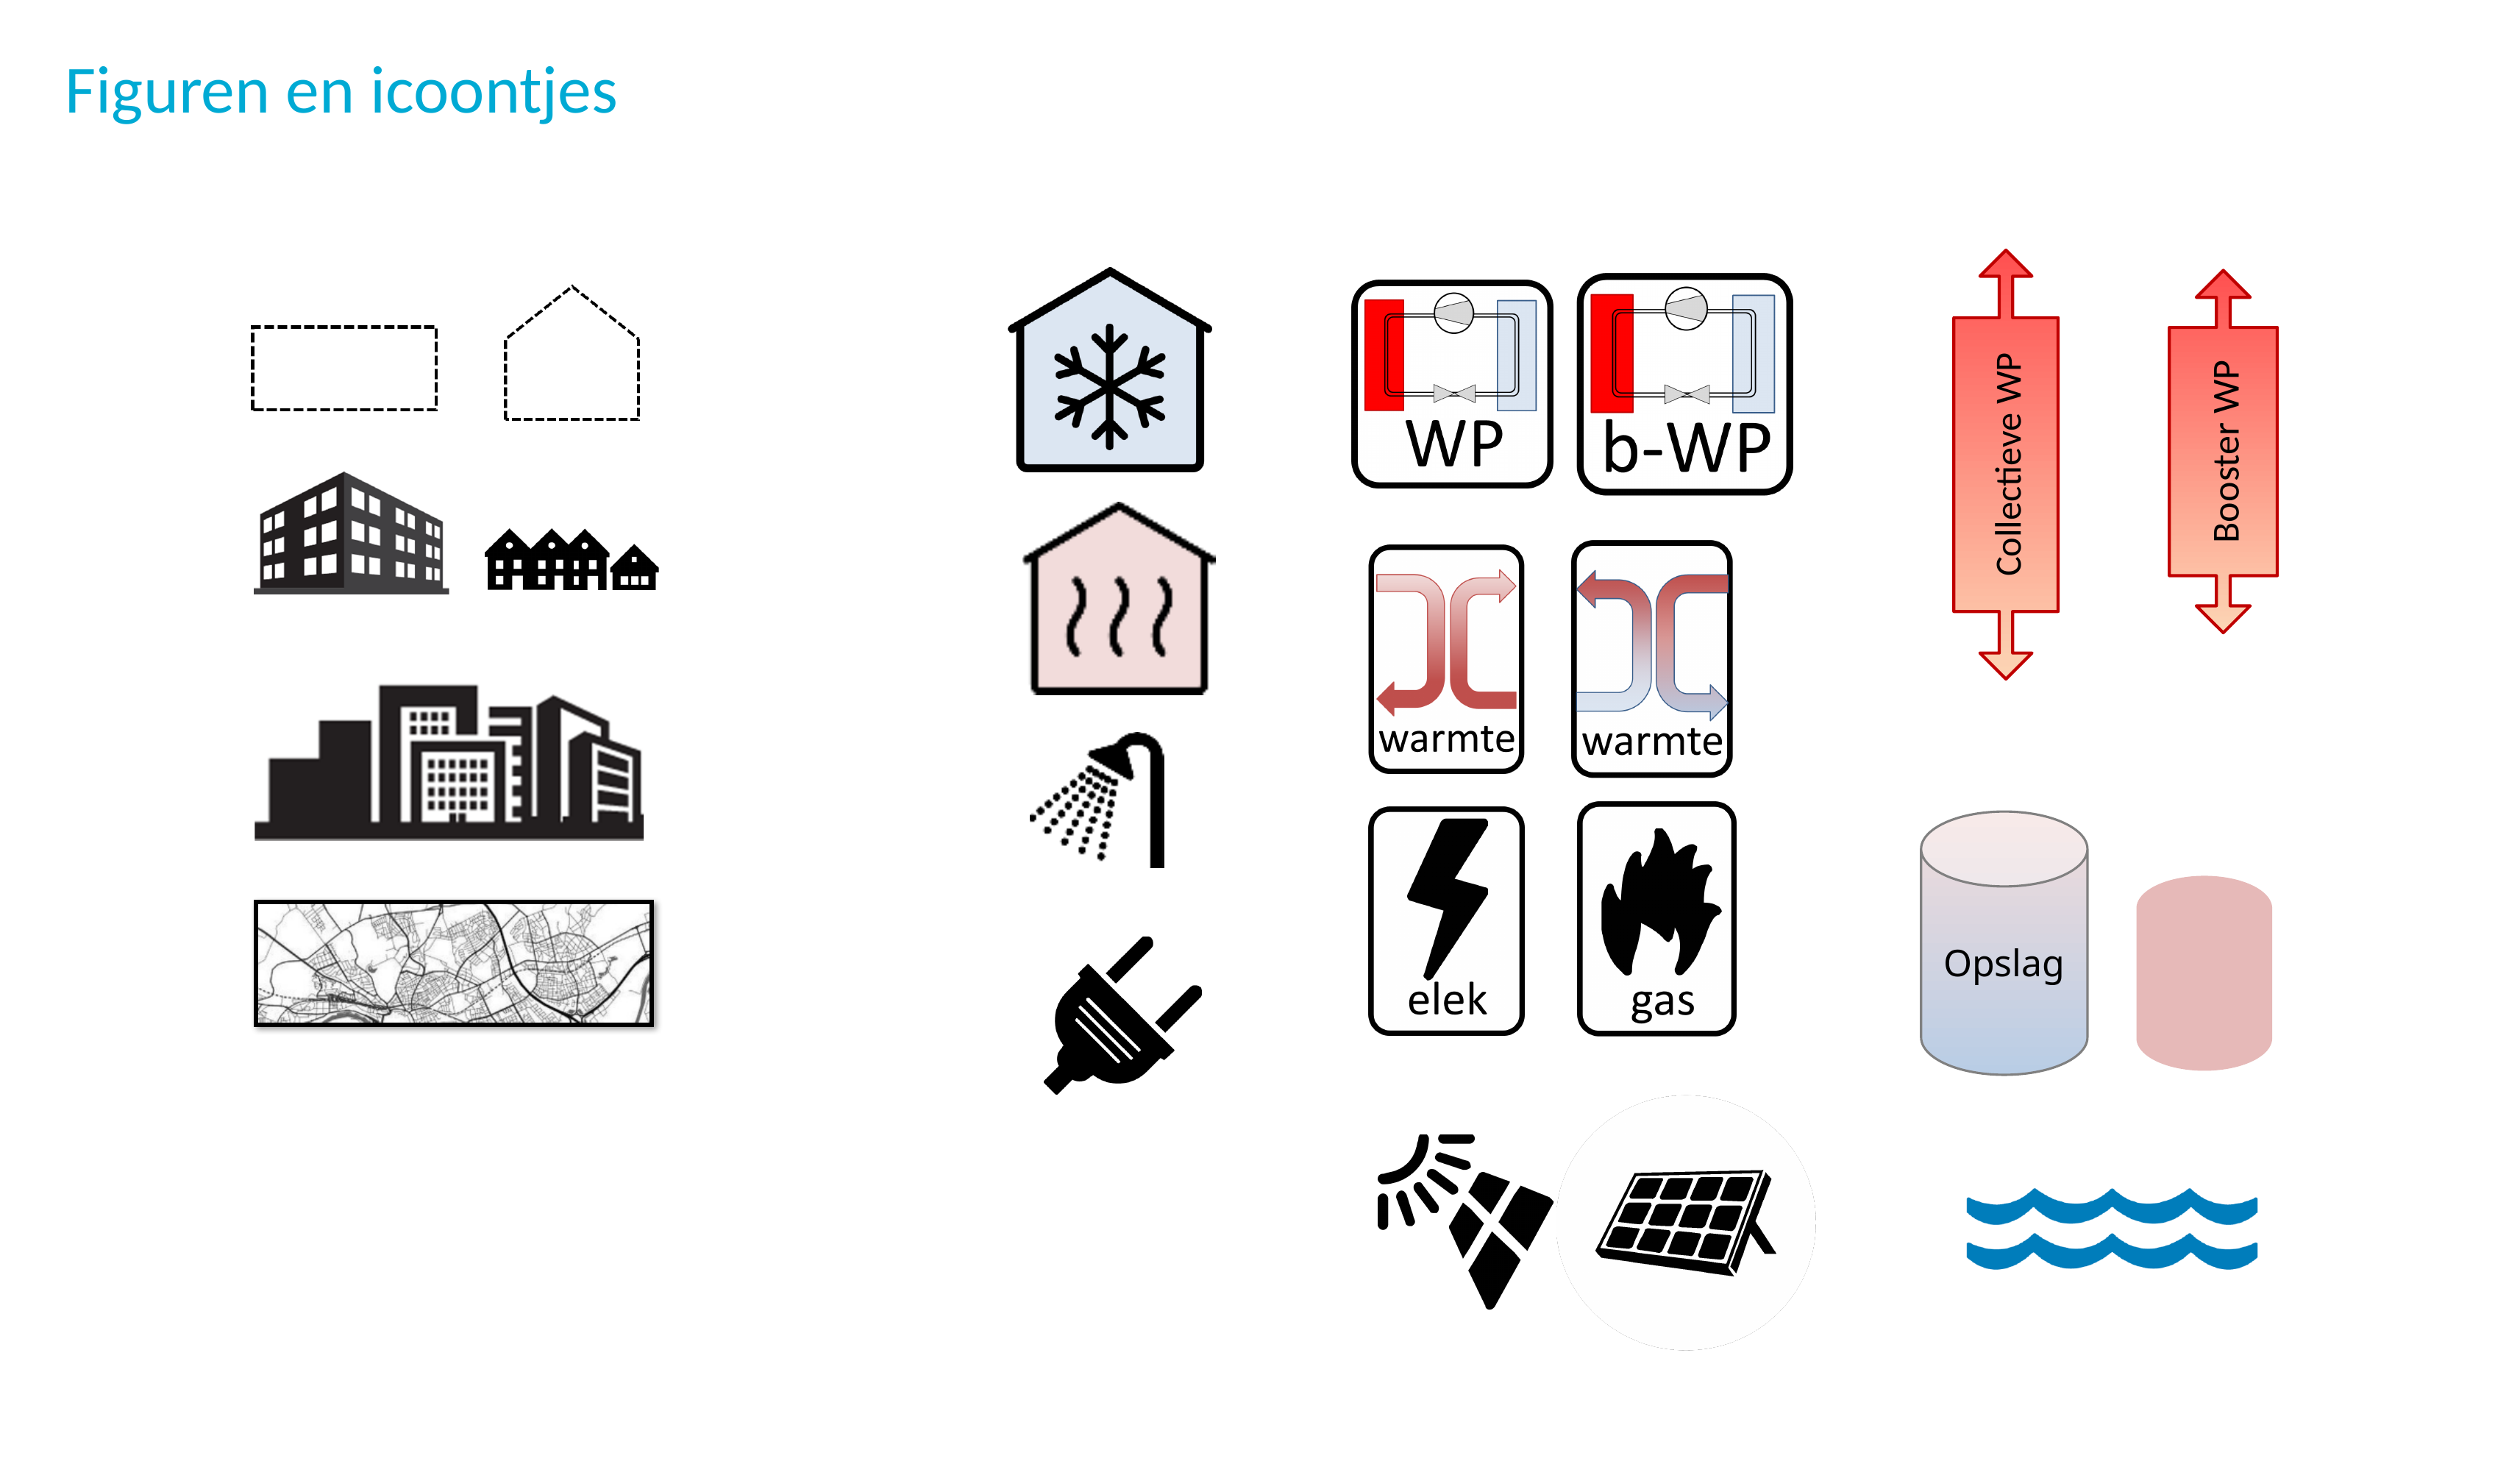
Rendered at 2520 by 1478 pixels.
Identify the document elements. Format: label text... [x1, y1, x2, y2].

picture [1350, 273, 1820, 539]
picture [1030, 732, 1164, 868]
picture [1044, 937, 1203, 1095]
picture [1350, 544, 1542, 790]
text_box Booster WP [2168, 269, 2279, 635]
text_box Collectieve WP [1952, 248, 2060, 681]
text_box Opslag [1919, 809, 2090, 1077]
picture [1368, 806, 1525, 1056]
picture [485, 528, 659, 590]
picture [1007, 267, 1212, 472]
picture [1945, 1159, 2276, 1287]
picture [1553, 540, 1751, 794]
picture [1378, 1134, 1555, 1312]
picture [257, 903, 650, 1023]
picture [254, 472, 450, 594]
picture [255, 665, 644, 841]
text_box [2135, 874, 2274, 1073]
picture [251, 325, 438, 411]
picture [1556, 1094, 1817, 1352]
text_box Figuren en icoontjes [43, 34, 641, 218]
picture [504, 284, 640, 422]
picture [1576, 801, 1737, 1057]
picture [1022, 501, 1216, 696]
